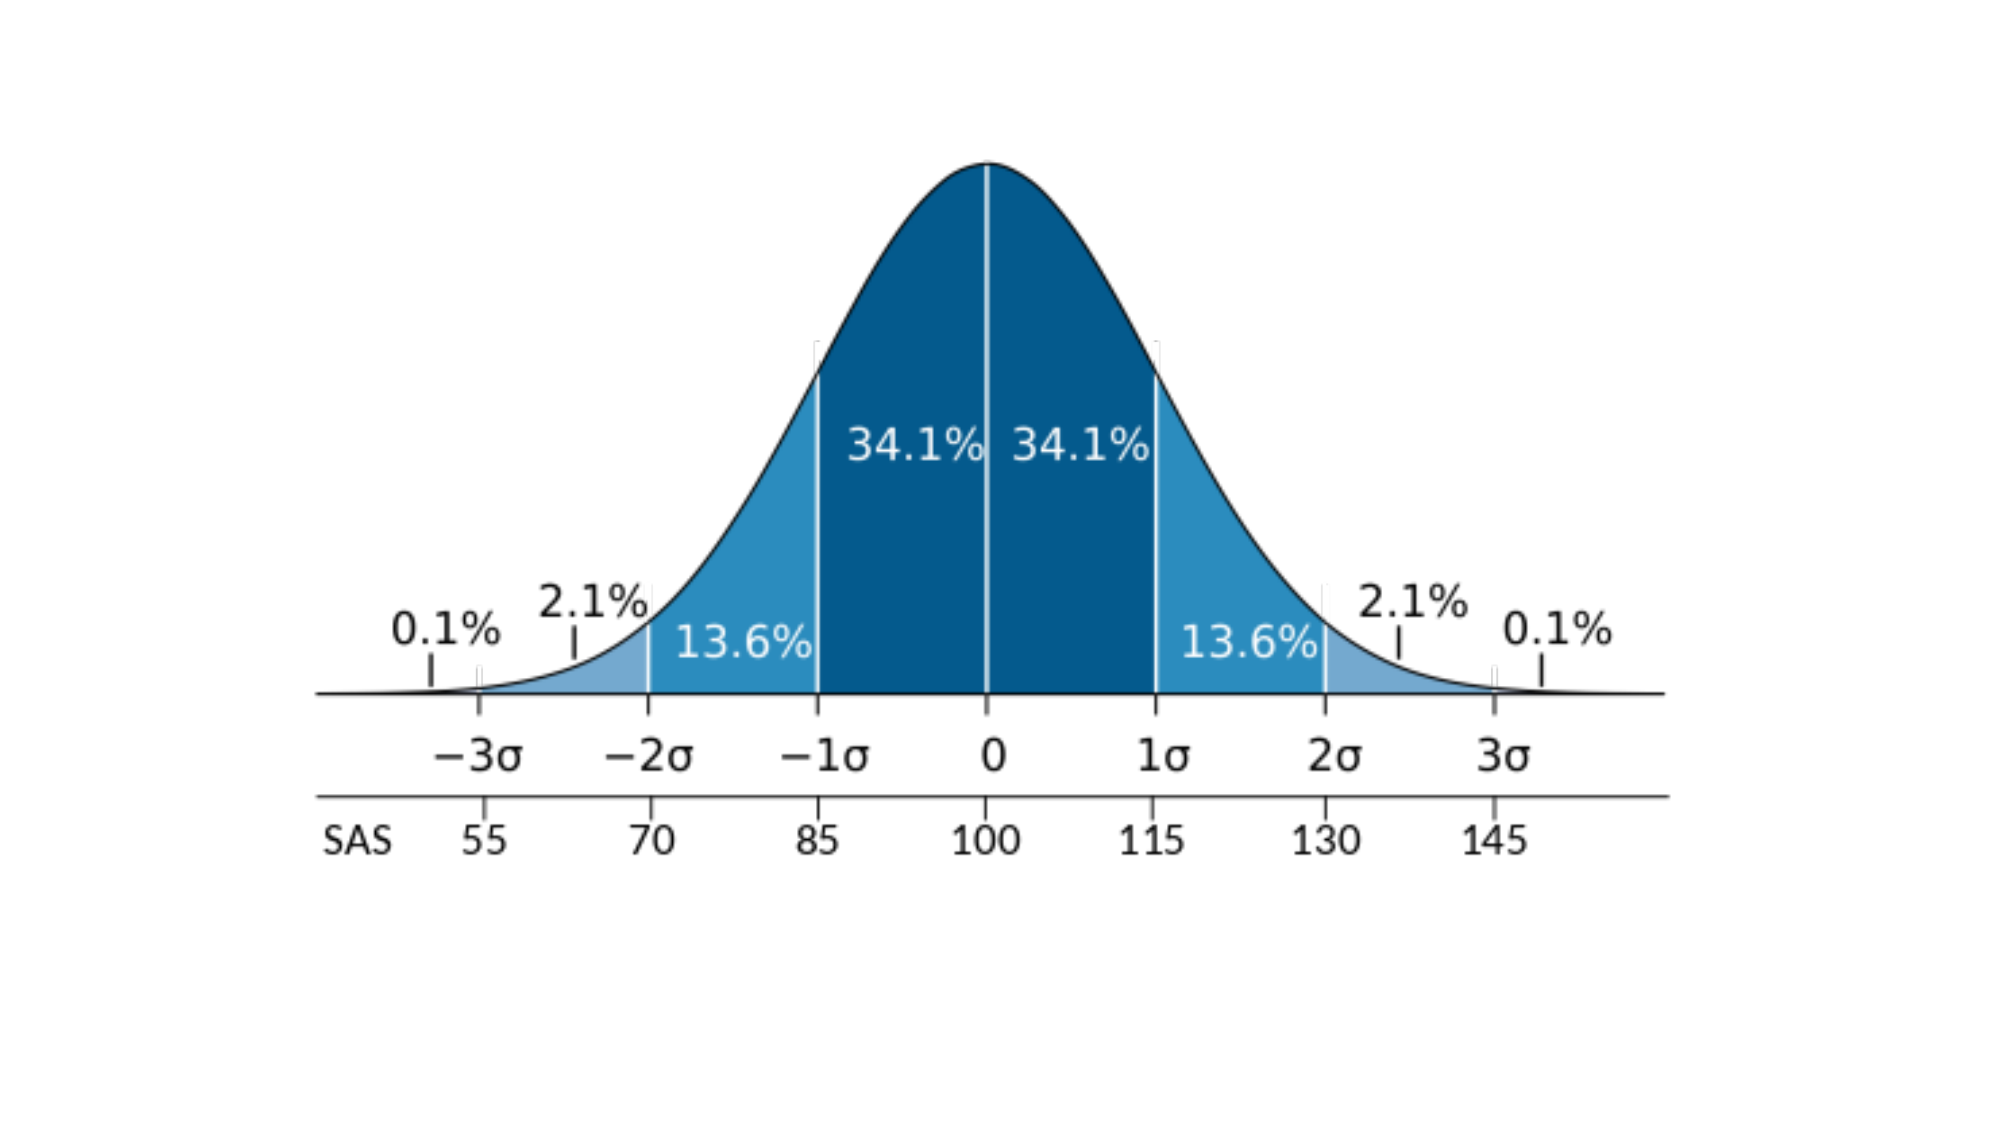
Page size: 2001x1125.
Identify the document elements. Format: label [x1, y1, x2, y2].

picture [158, 0, 1842, 1125]
